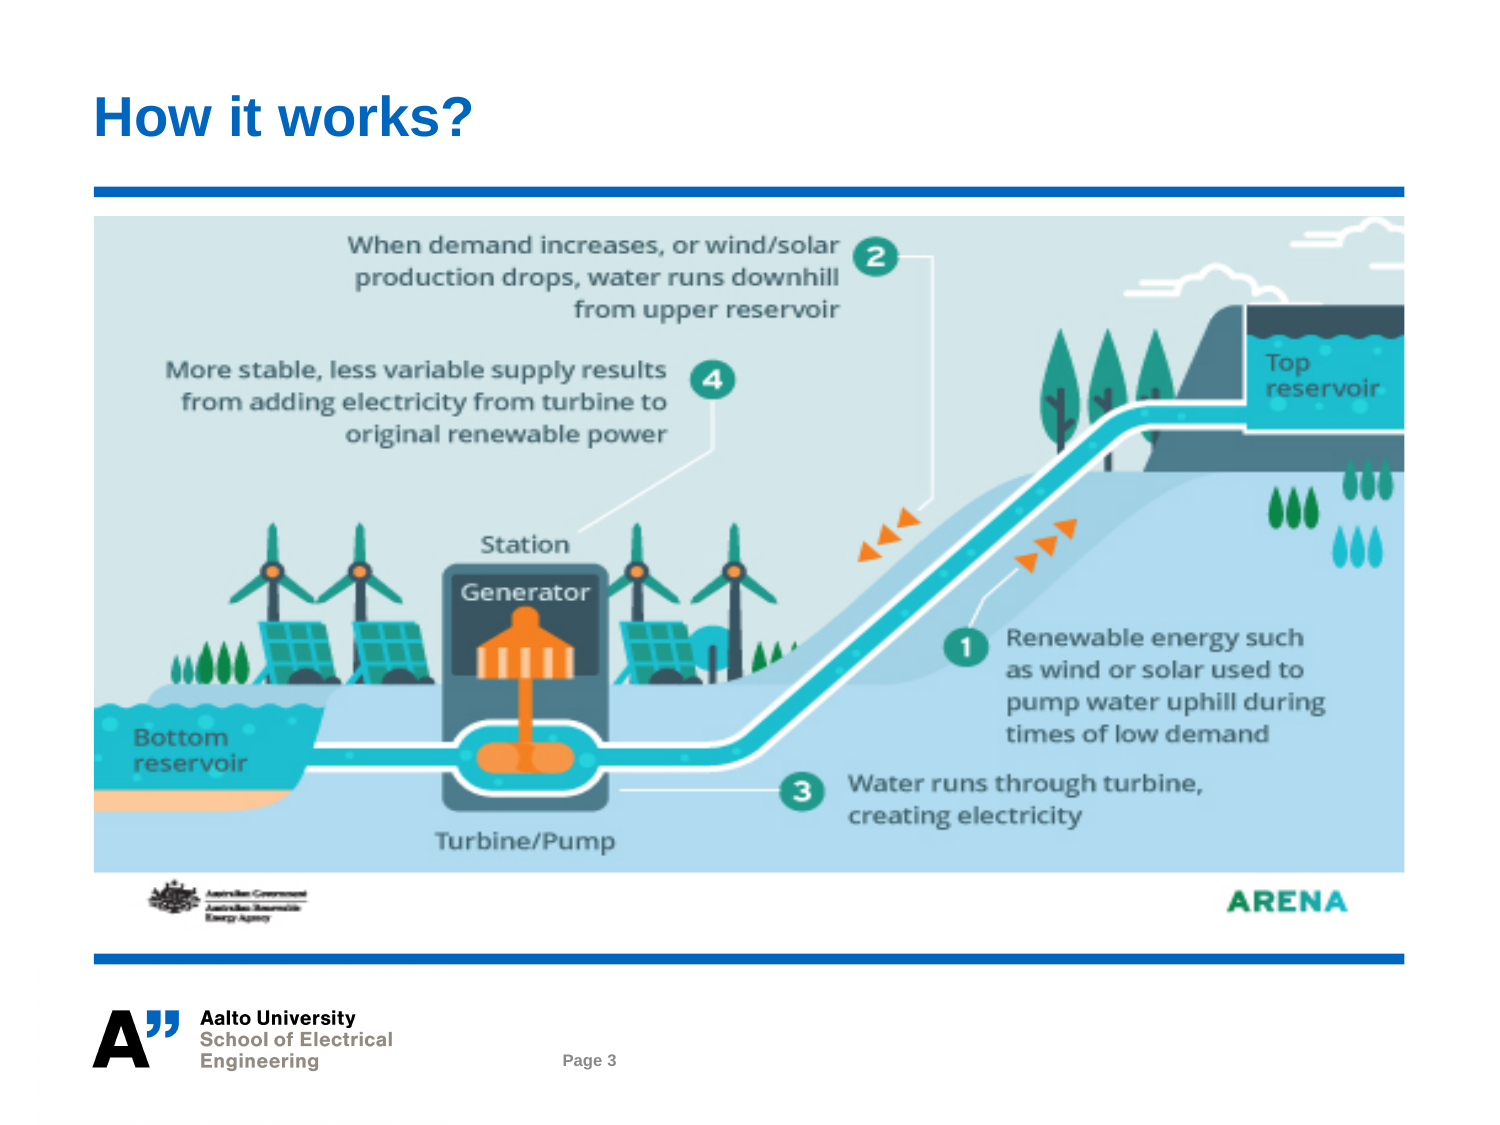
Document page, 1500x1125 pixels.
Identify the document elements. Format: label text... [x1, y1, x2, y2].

slide_number Page 3 [562, 1050, 816, 1071]
picture [93, 216, 1405, 931]
picture [35, 953, 449, 1125]
title How it works? [93, 80, 1369, 216]
